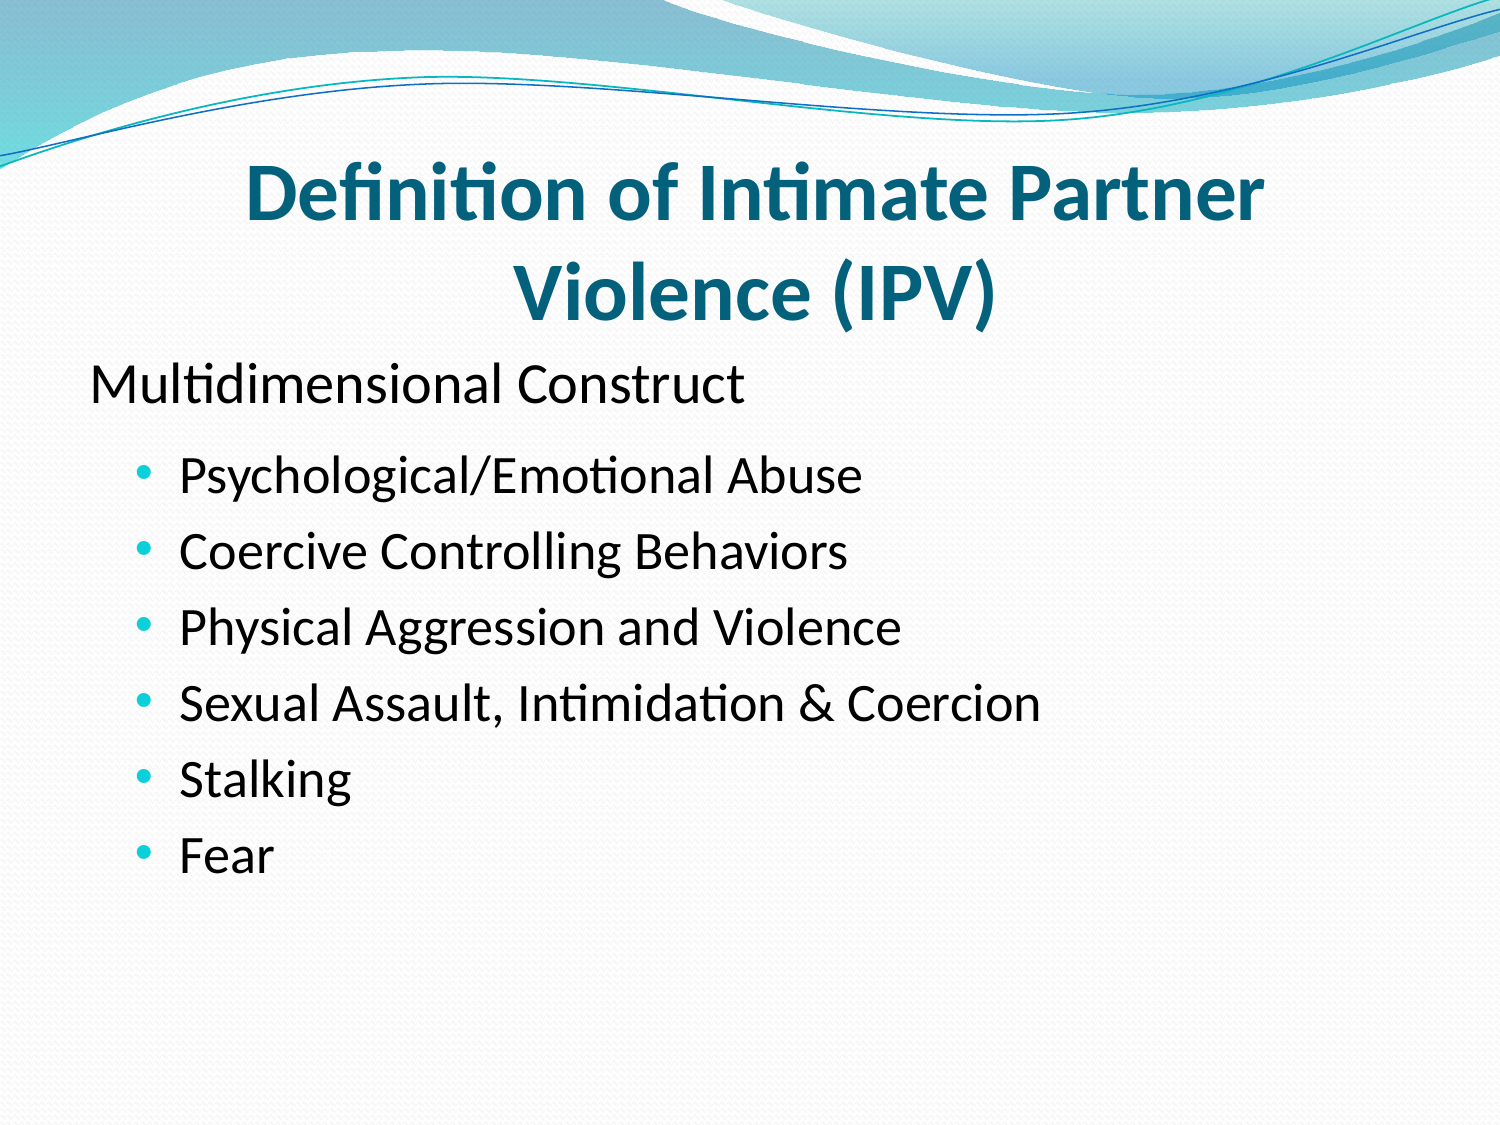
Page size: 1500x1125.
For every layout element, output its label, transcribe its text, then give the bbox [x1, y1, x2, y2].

list Multidimensional Construct Psychological/Emotional Abuse Coercive Controlling Behaviors Physical Aggression and Violence Sexual Assault, Intimidation & Coercion Stalking Fear [75, 337, 1350, 1100]
title Definition of Intimate Partner Violence (IPV) [87, 137, 1425, 338]
